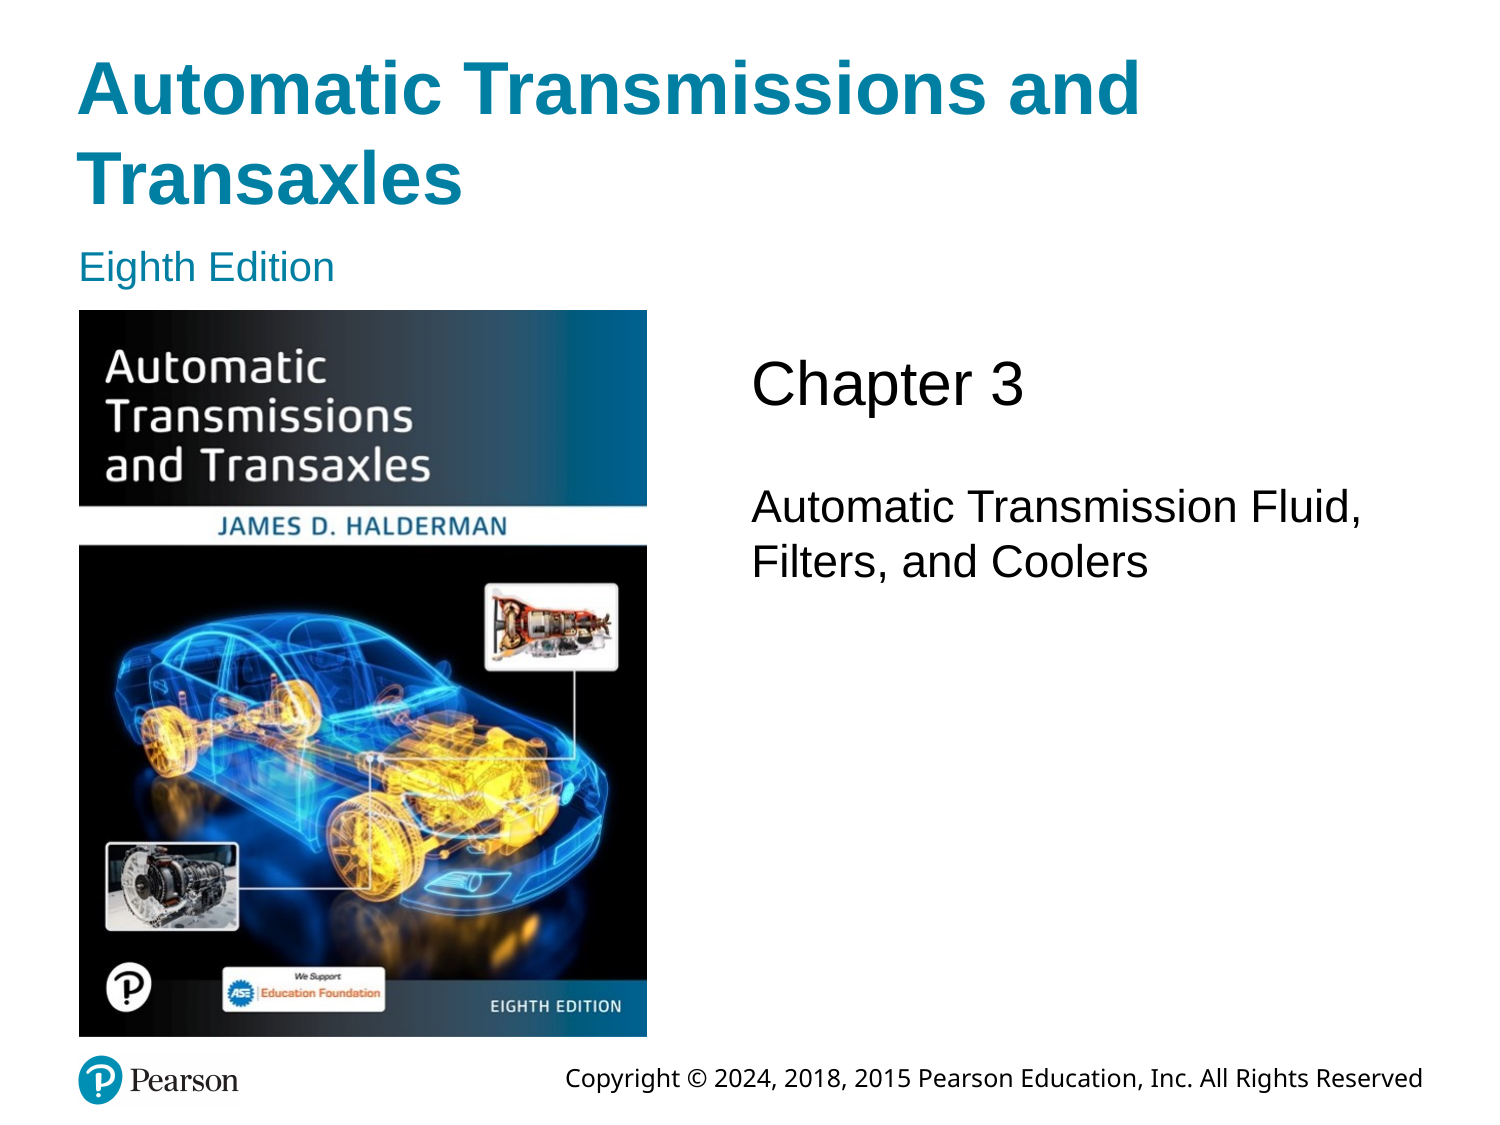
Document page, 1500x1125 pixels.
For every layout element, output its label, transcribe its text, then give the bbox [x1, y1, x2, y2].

picture [77, 1054, 240, 1106]
list Automatic Transmission Fluid, Filters, and Coolers [751, 209, 1425, 755]
list Eighth Edition [78, 0, 375, 310]
list Copyright © 2024, 2018, 2015 Pearson Education, Inc. All Rights Reserved [343, 755, 1425, 1125]
picture [599, 1000, 622, 1012]
list Chapter 3 [751, 58, 1029, 209]
title Automatic Transmissions and Transaxles [375, 33, 1427, 227]
picture [79, 310, 647, 1038]
